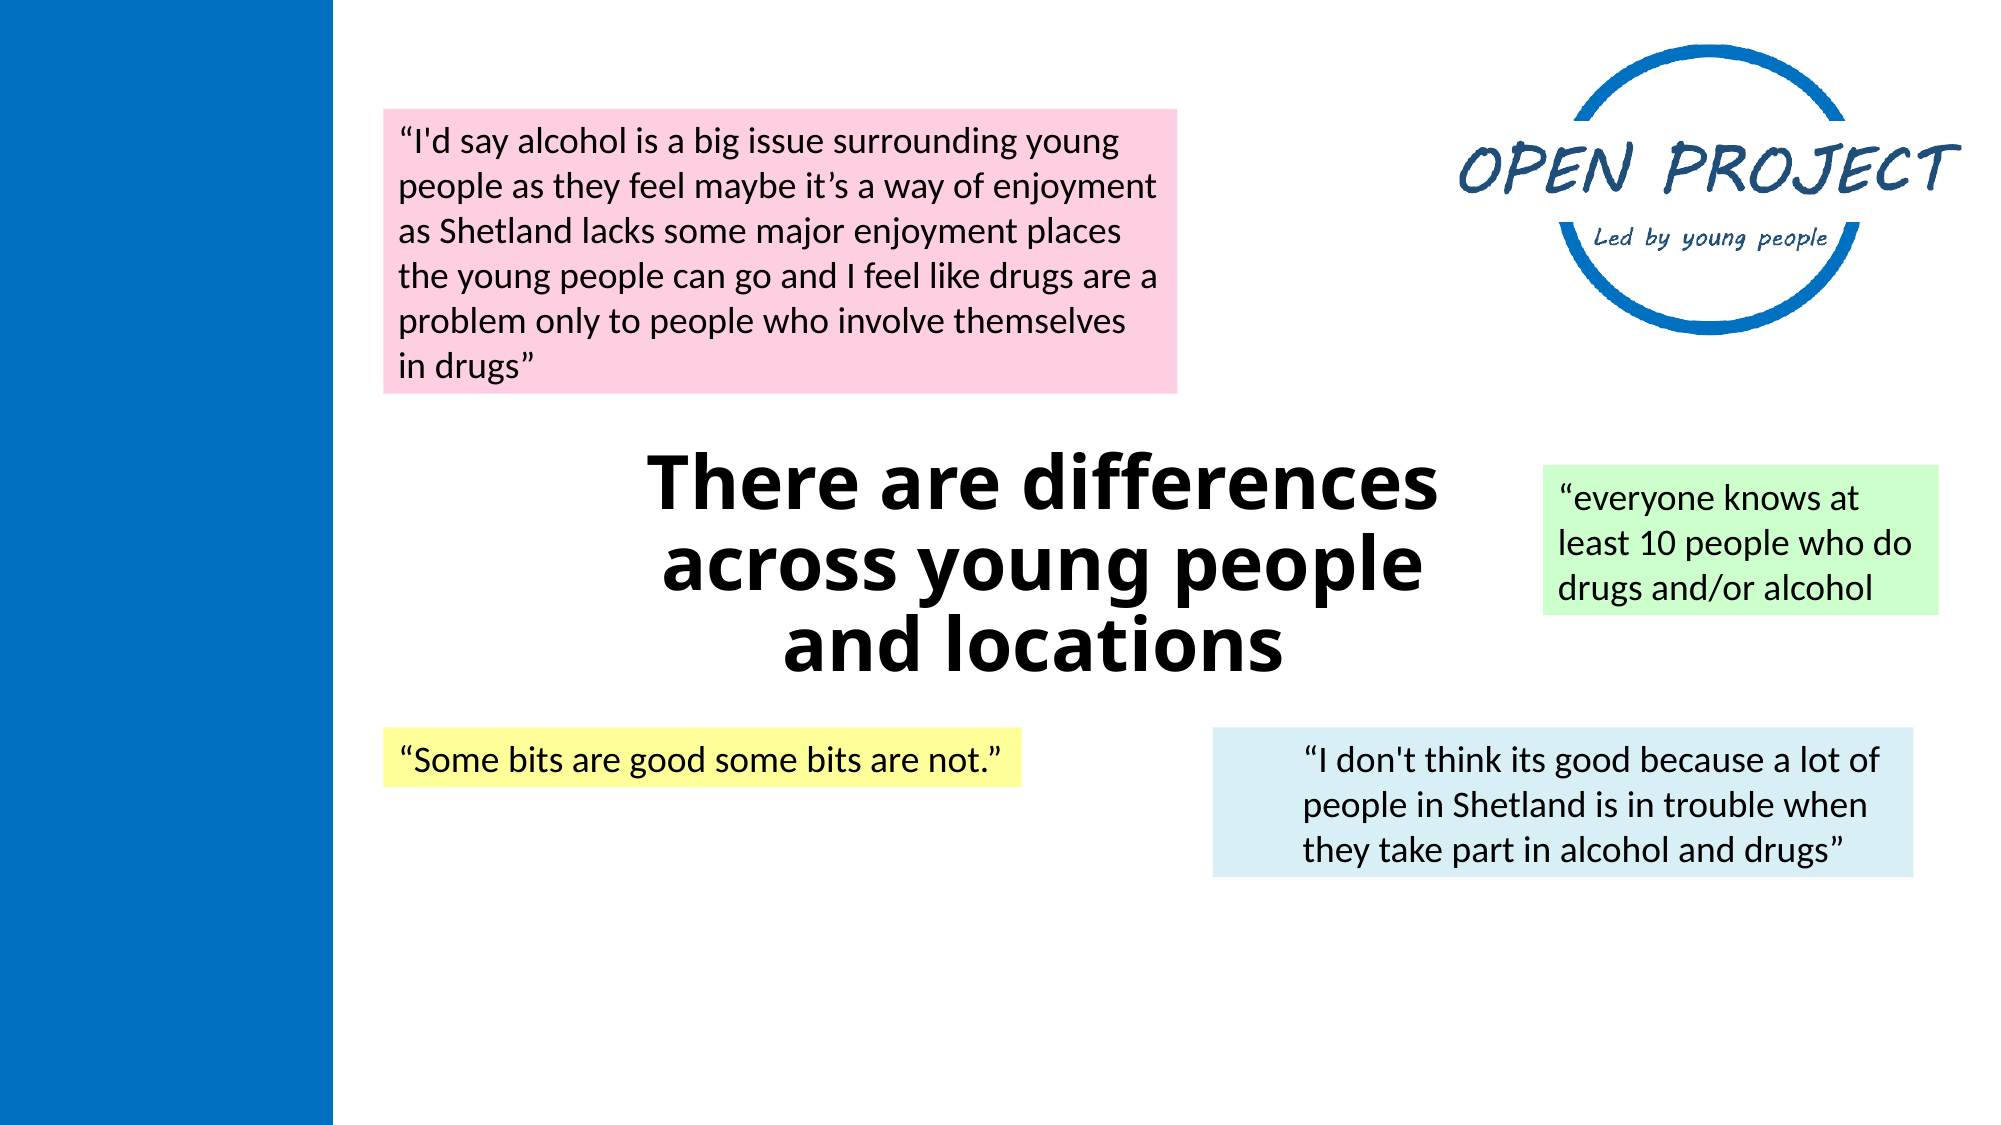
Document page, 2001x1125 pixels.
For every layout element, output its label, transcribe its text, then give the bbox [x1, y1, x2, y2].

text_box “everyone knows at least 10 people who do drugs and/or alcohol [1543, 465, 1939, 615]
list There are differences across young people and locations [602, 437, 1485, 645]
text_box “I don't think its good because a lot of people in Shetland is in trouble when they take part in alcohol and drugs” [1212, 727, 1914, 878]
text_box “Some bits are good some bits are not.” [383, 727, 1022, 788]
picture [1447, 36, 1974, 341]
text_box “I'd say alcohol is a big issue surrounding young people as they feel maybe it’s a way of enjoyment as Shetland lacks some major enjoyment places the young people can go and I feel like drugs are a problem only to people who involve themselves in drugs” [383, 108, 1178, 394]
